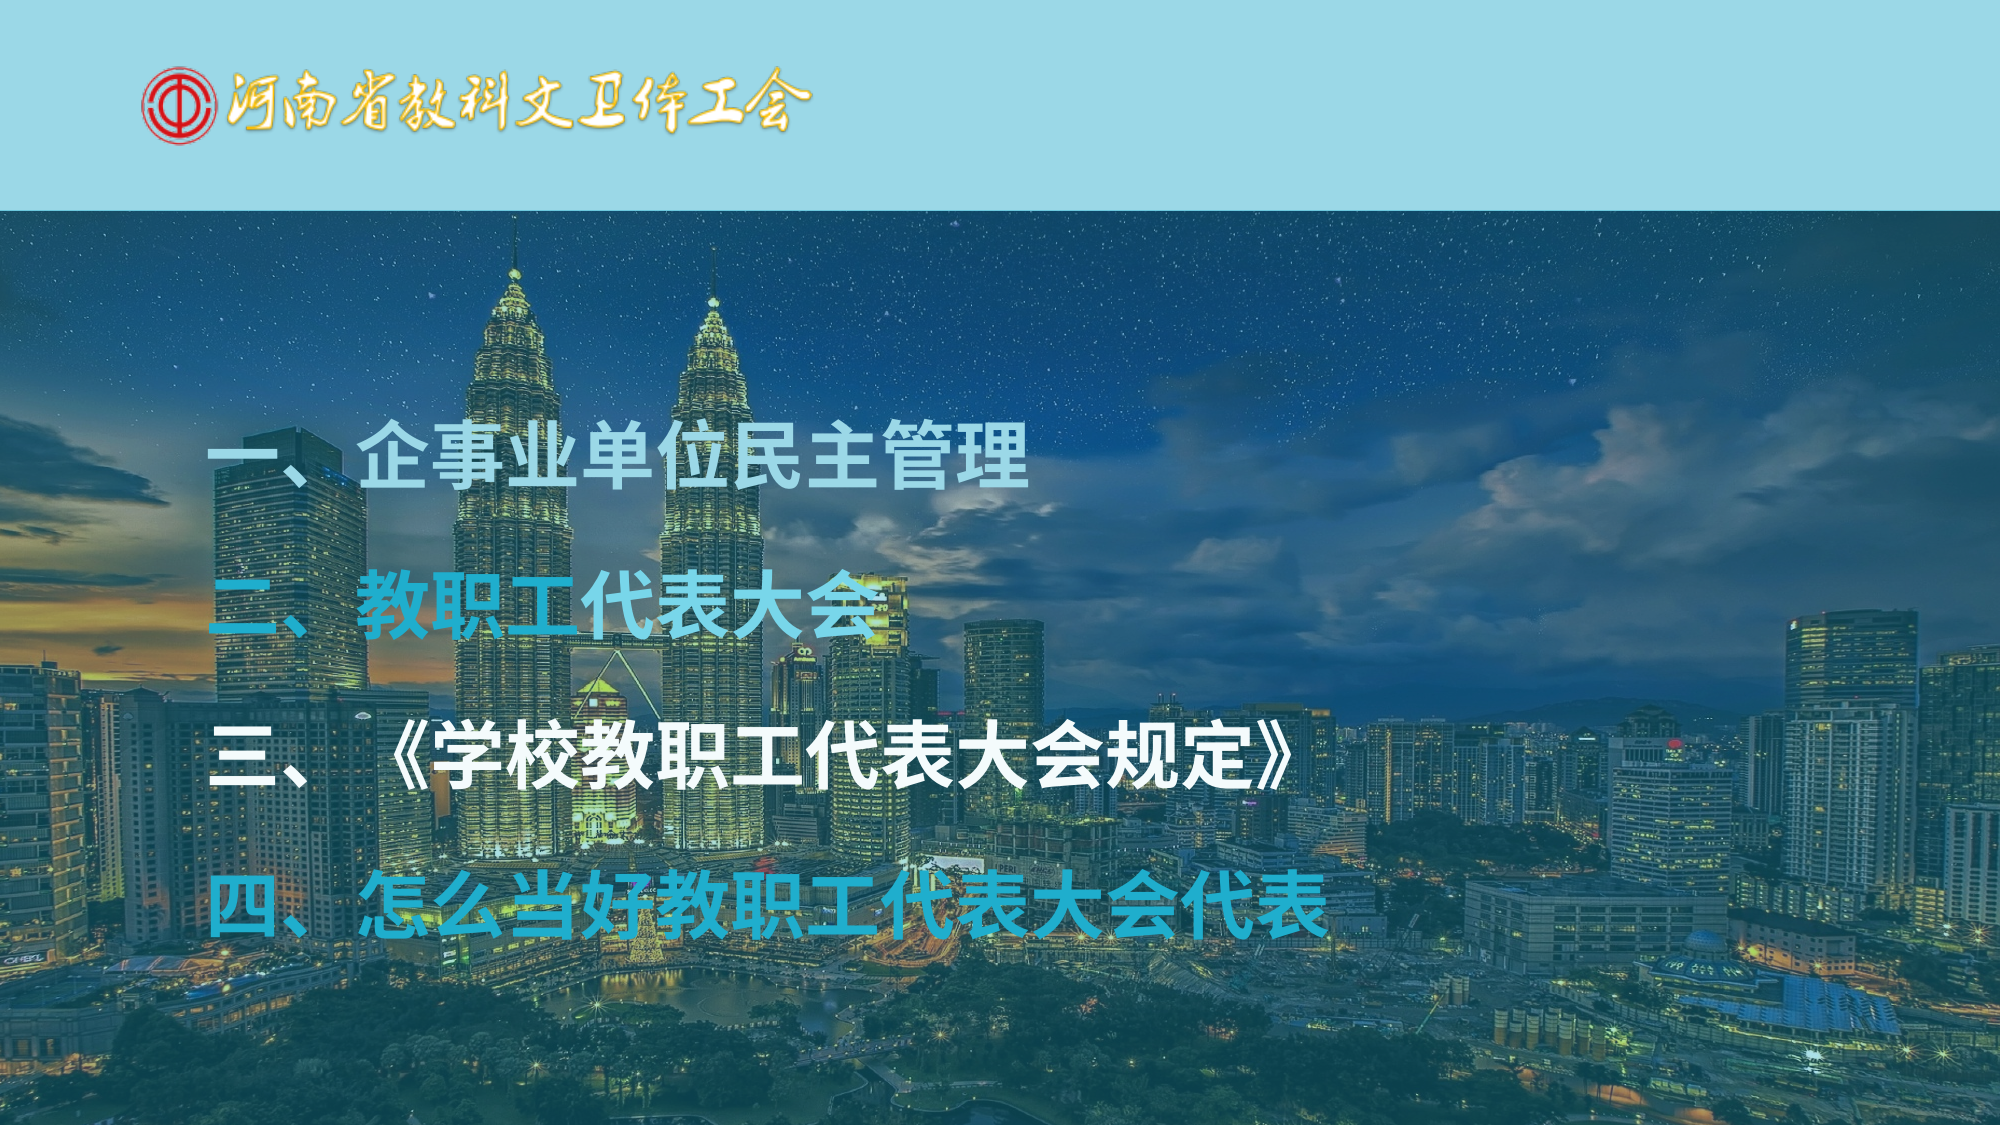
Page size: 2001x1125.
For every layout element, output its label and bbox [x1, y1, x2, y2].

text_box [190, 401, 1471, 963]
list [0, 210, 2000, 1125]
picture [137, 59, 897, 146]
